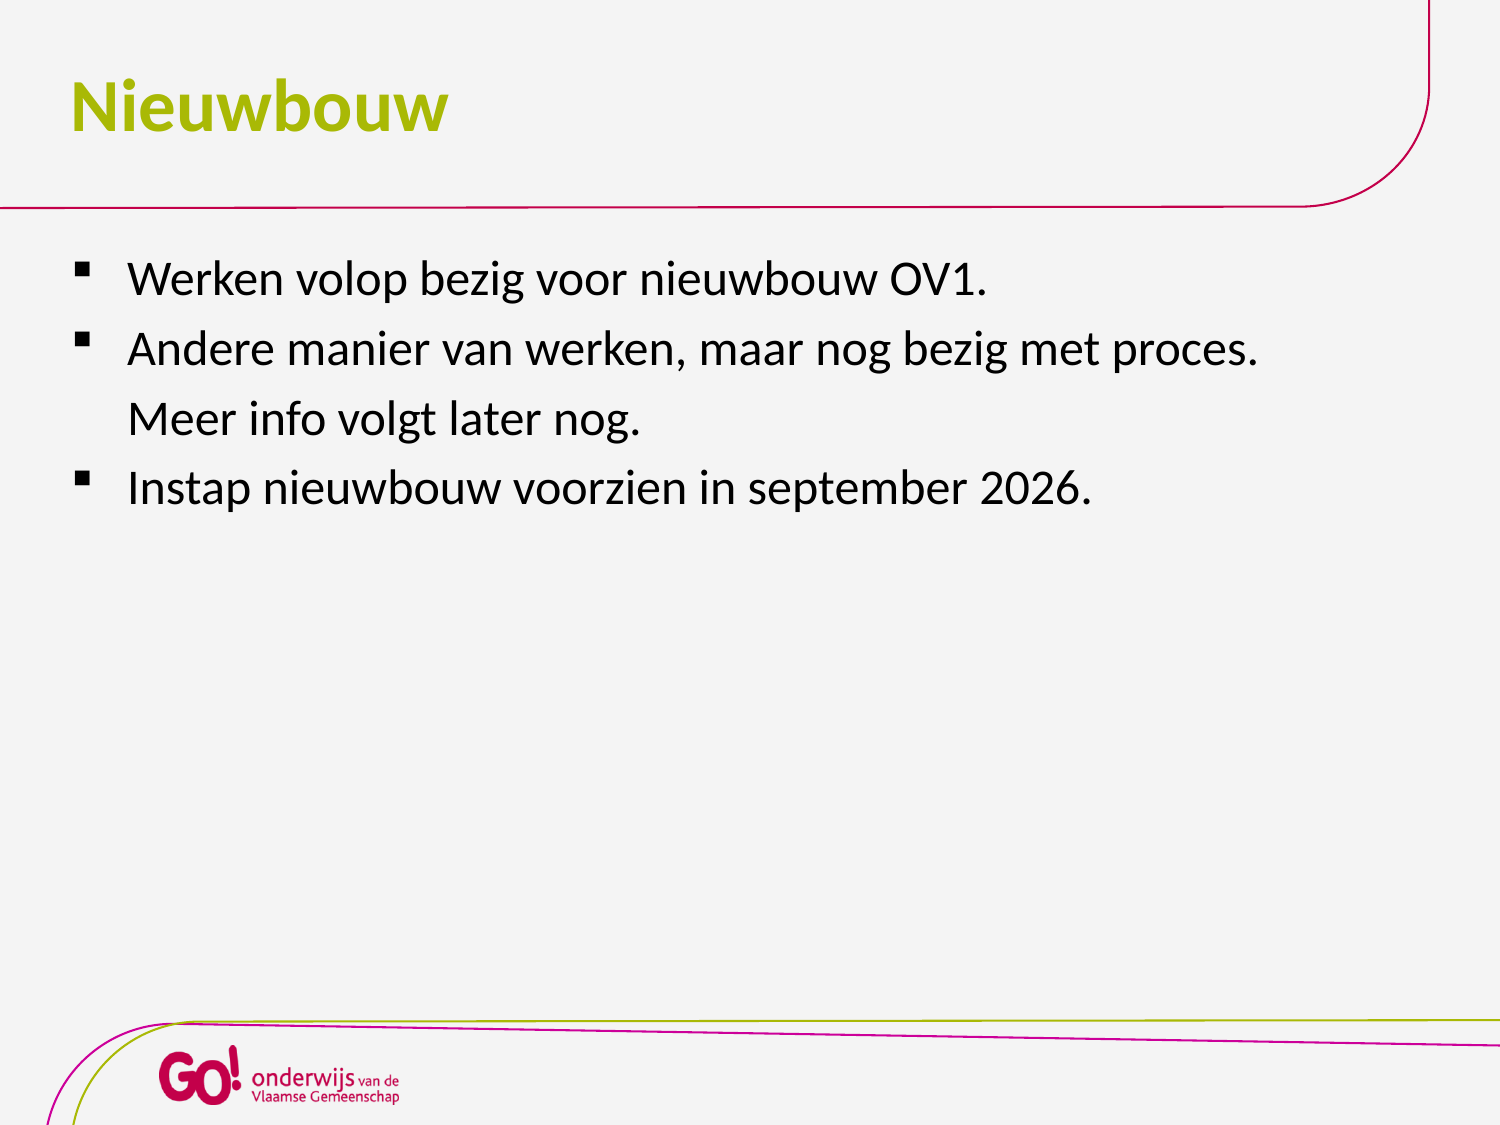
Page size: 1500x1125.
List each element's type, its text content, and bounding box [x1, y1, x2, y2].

list Werken volop bezig voor nieuwbouw OV1. Andere manier van werken, maar nog bezig met proces. Meer info volgt later nog. Instap nieuwbouw voorzien in september 2026. [70, 237, 1412, 1006]
picture [159, 1045, 399, 1105]
title Nieuwbouw [70, 0, 1430, 203]
